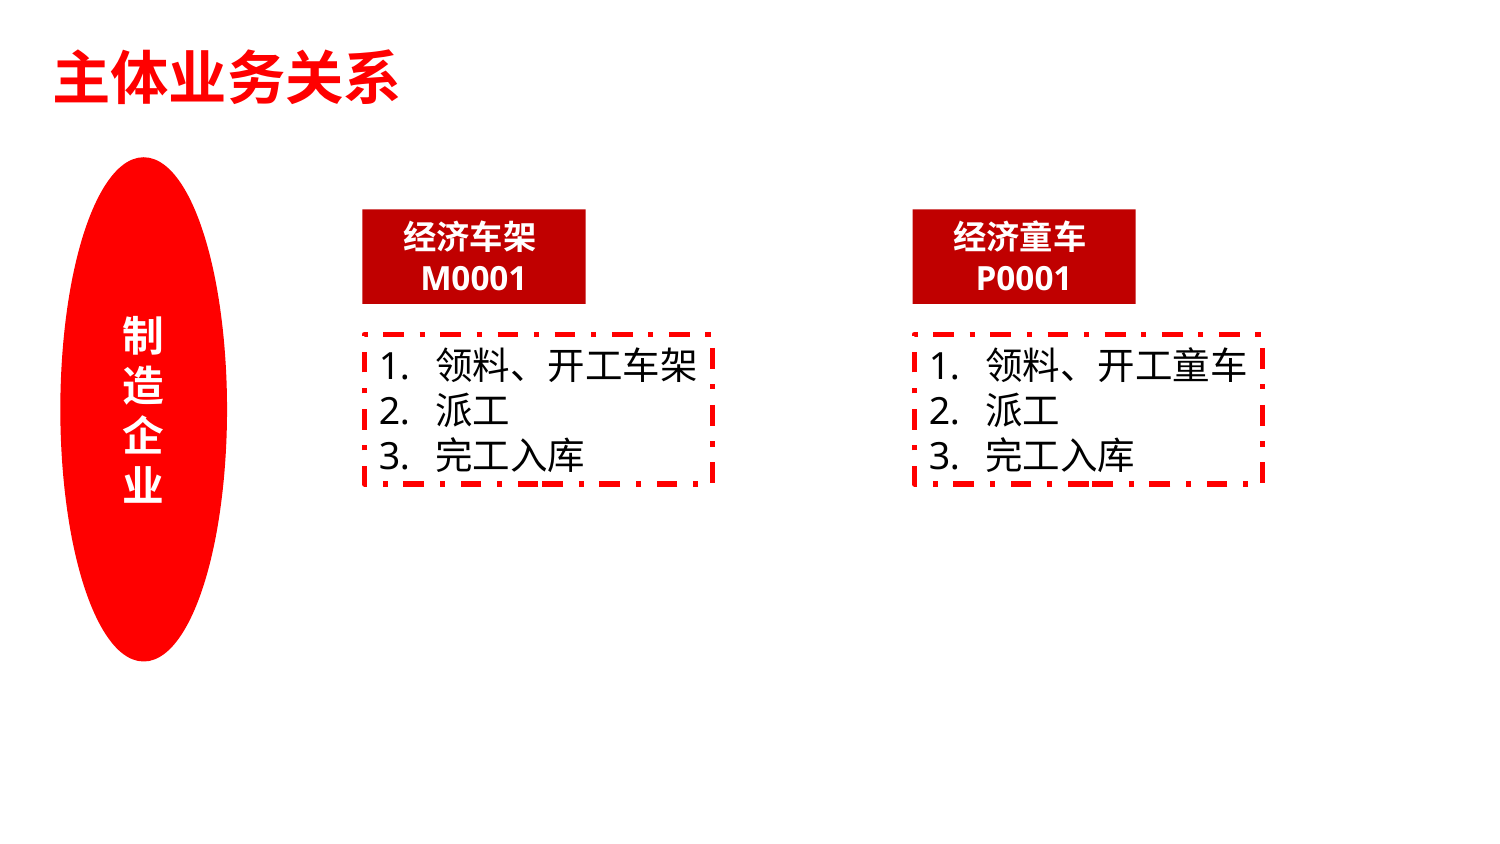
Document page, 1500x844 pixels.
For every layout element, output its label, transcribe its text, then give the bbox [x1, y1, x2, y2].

text_box 领料、开工车架 派工 完工入库 [362, 332, 715, 486]
text_box 主体业务关系 [37, 34, 1175, 103]
text_box 领料、开工童车 派工 完工入库 [912, 332, 1265, 486]
text_box 经济童车P0001 [912, 209, 1136, 304]
text_box 制 造 企 业 [60, 157, 228, 662]
text_box 经济车架M0001 [362, 209, 586, 304]
